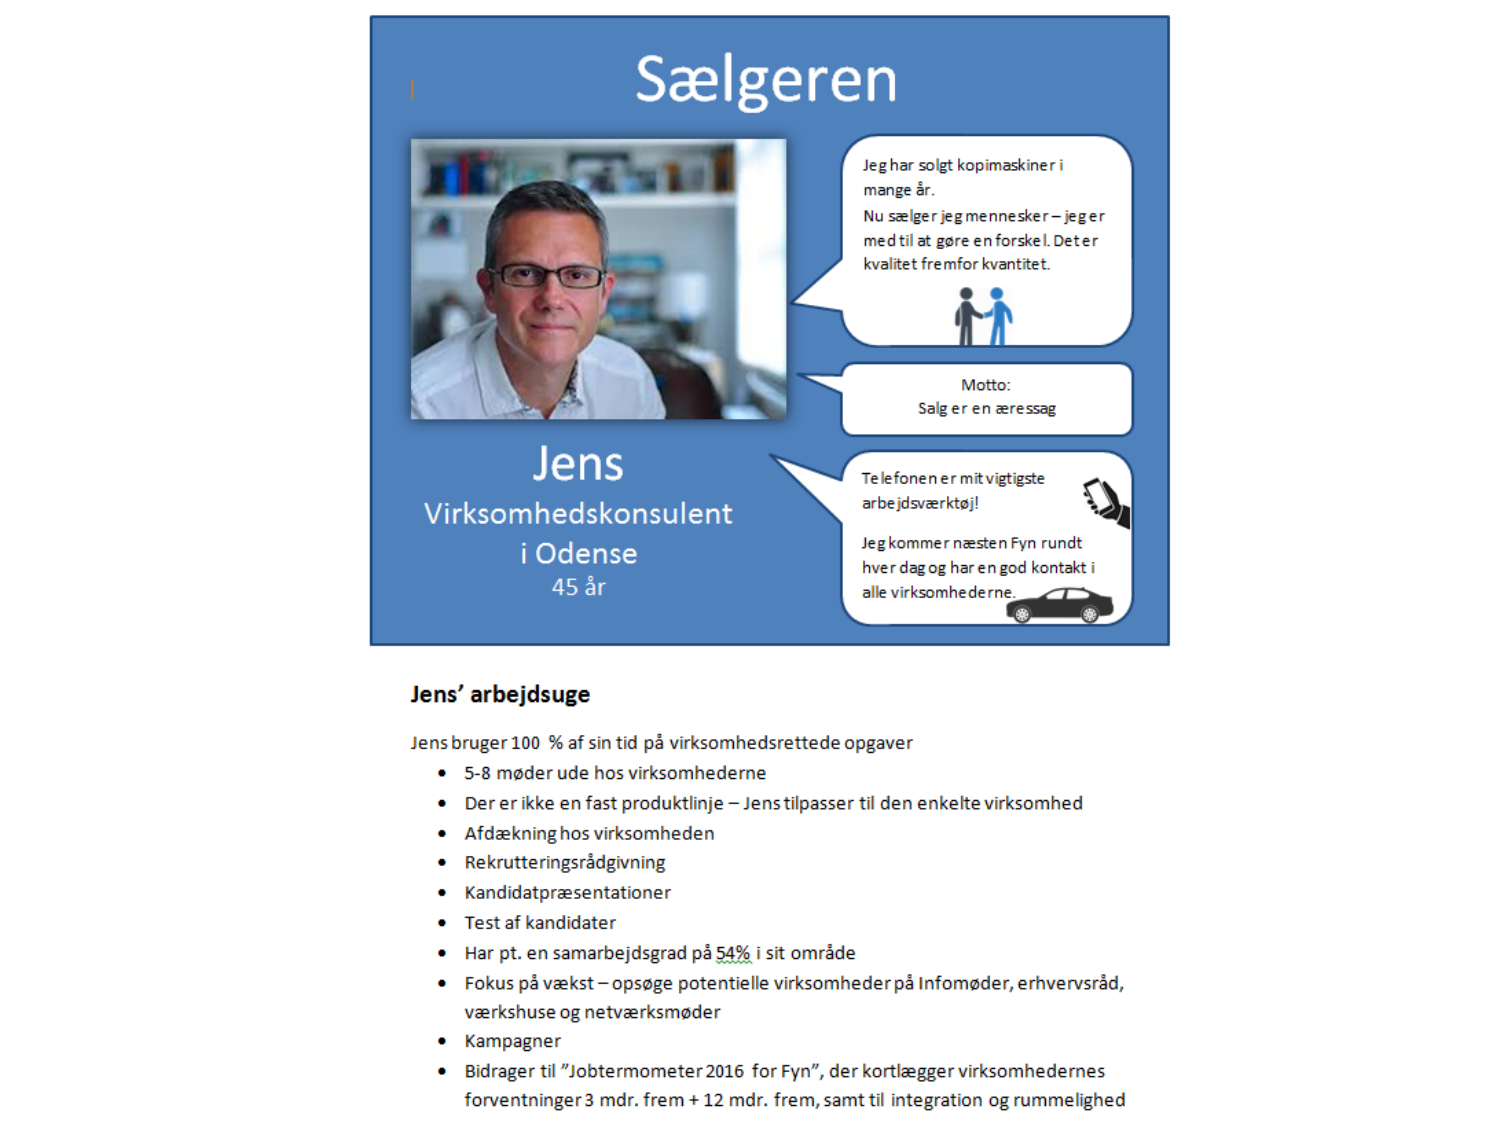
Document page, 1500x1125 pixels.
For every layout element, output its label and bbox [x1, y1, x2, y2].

picture [348, 0, 1188, 1125]
